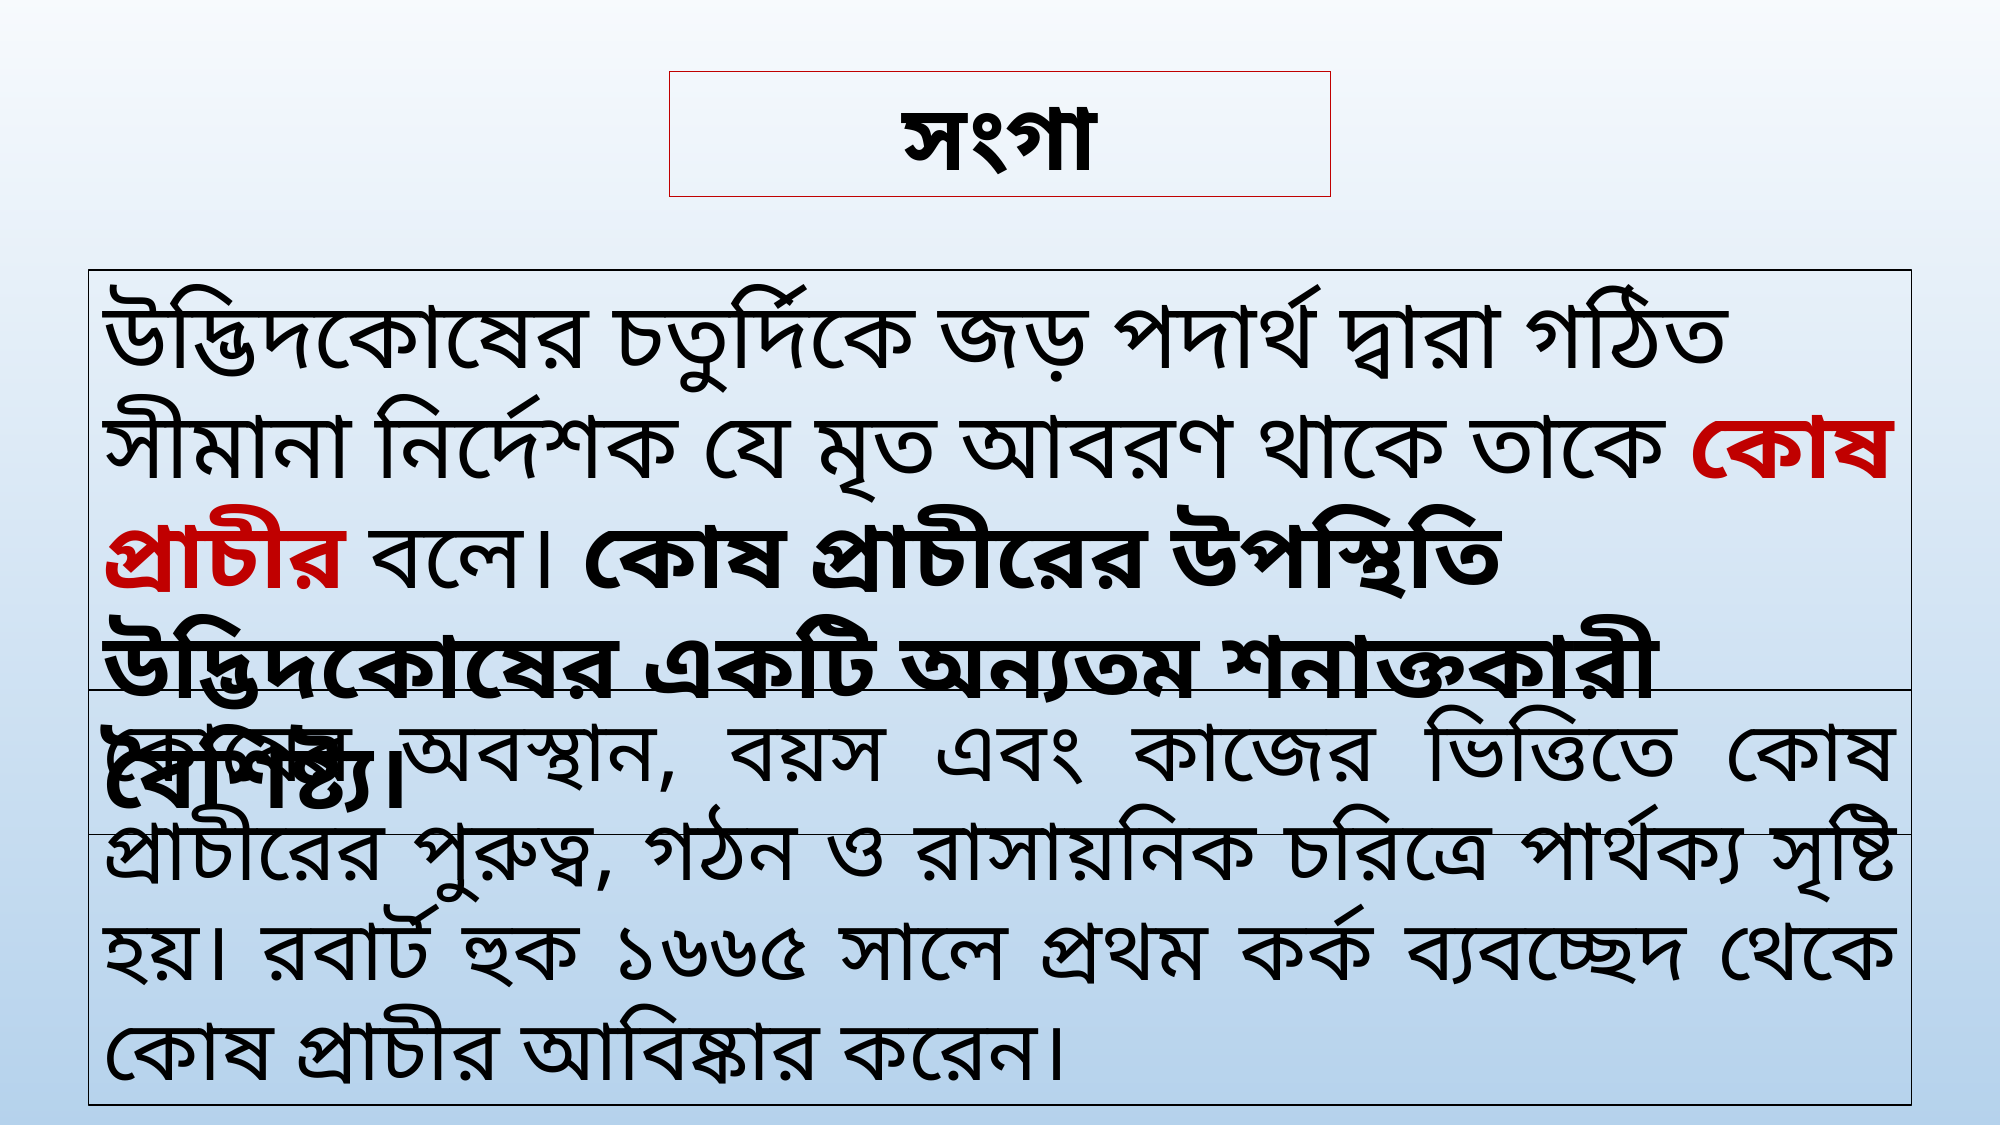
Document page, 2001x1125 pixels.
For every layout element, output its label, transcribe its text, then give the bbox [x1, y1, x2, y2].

text_box সংগা [669, 71, 1331, 197]
text_box কোষের অবস্থান, বয়স এবং কাজের ভিত্তিতে কোষ প্রাচীরের পুরুত্ব, গঠন ও রাসায়নিক চরিত্রে পার্থক্য সৃষ্টি হয়। রবার্ট হুক ১৬৬৫ সালে প্রথম কর্ক ব্যবচ্ছেদ থেকে কোষ প্রাচীর আবিষ্কার করেন। [88, 835, 1912, 1105]
text_box উদ্ভিদকোষের চতুর্দিকে জড় পদার্থ দ্বারা গঠিত সীমানা নির্দেশক যে মৃত আবরণ থাকে তাকে কোষ প্রাচীর বলে। কোষ প্রাচীরের উপস্থিতি উদ্ভিদকোষের একটি অন্যতম শনাক্তকারী বৈশিষ্ট্য। [88, 269, 1912, 835]
